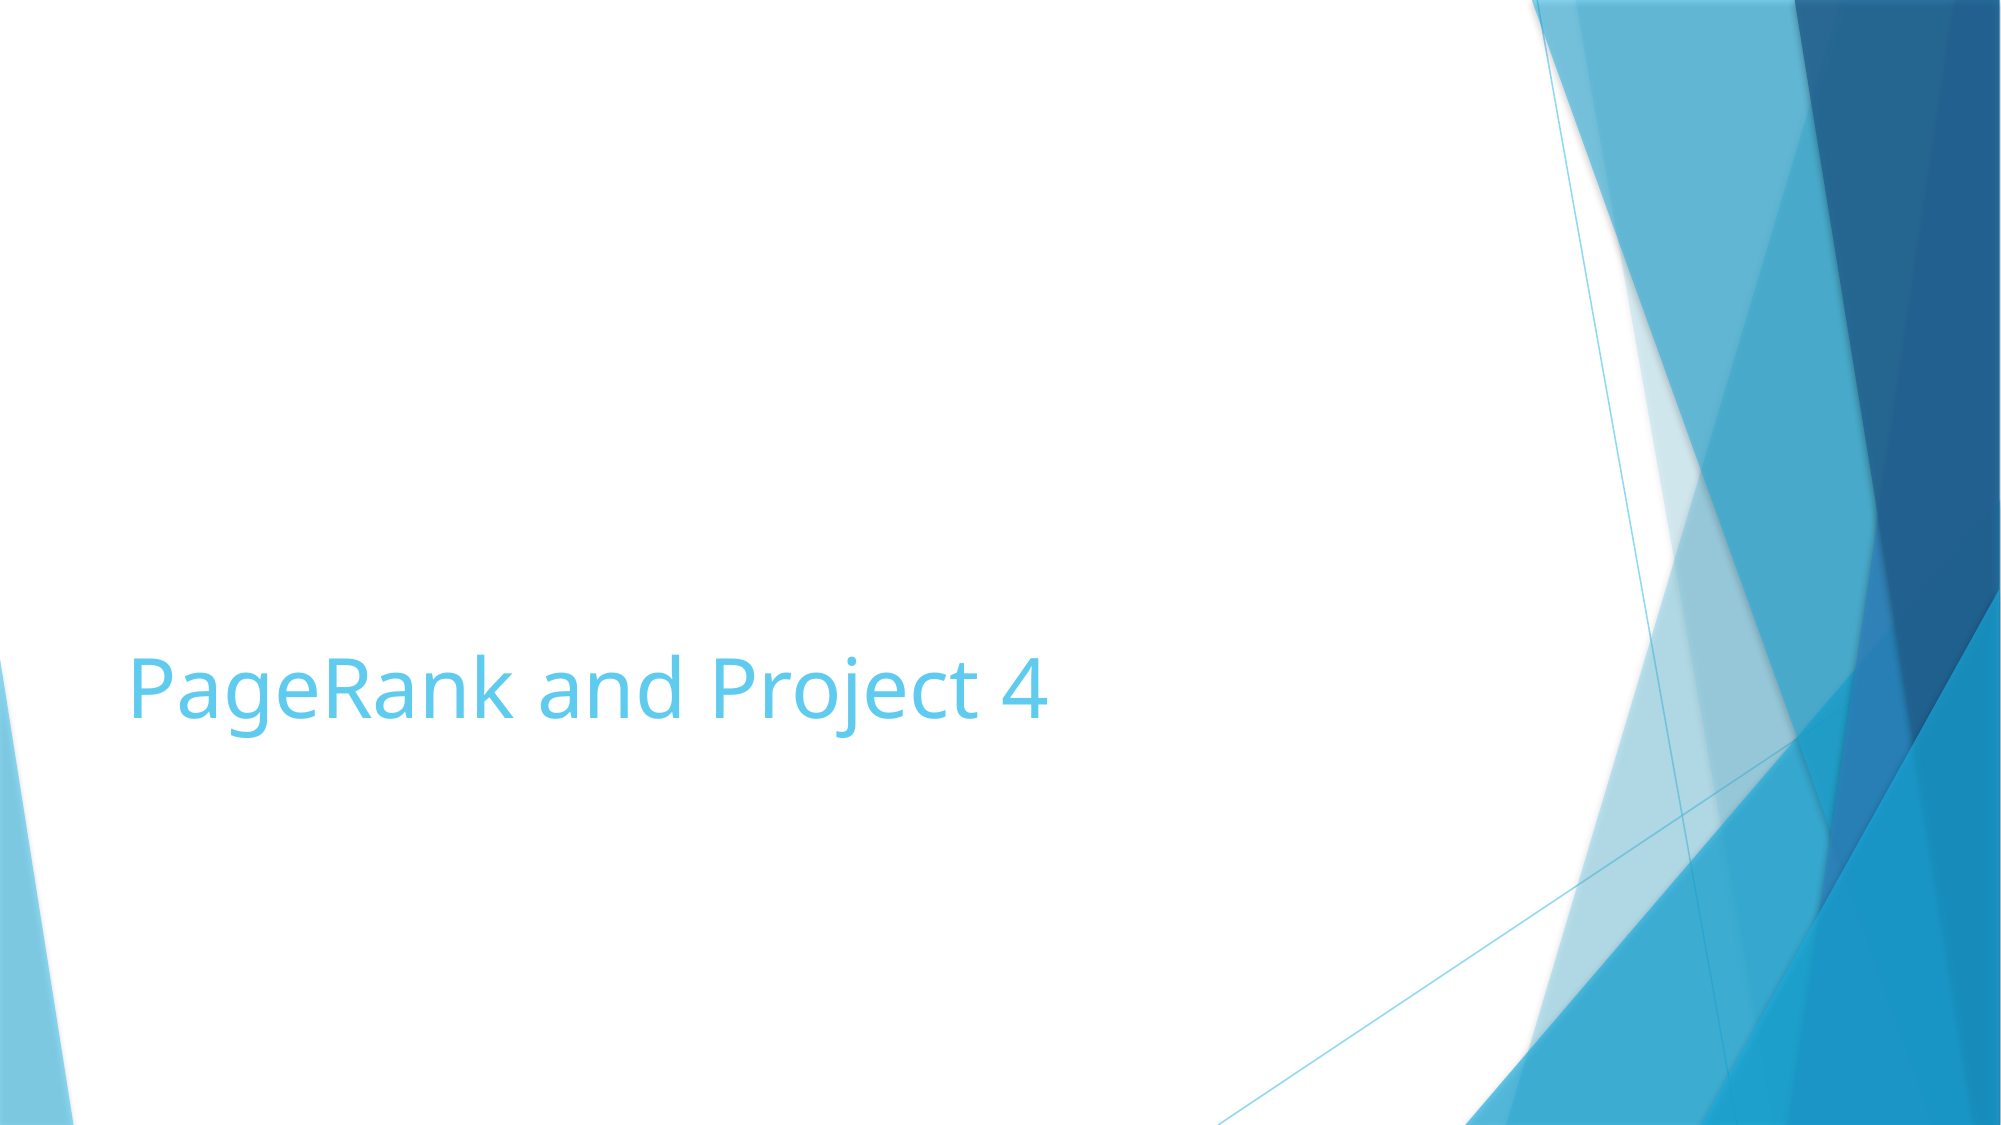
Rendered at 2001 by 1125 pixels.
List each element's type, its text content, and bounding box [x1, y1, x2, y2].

title PageRank and Project 4 [111, 443, 1522, 743]
